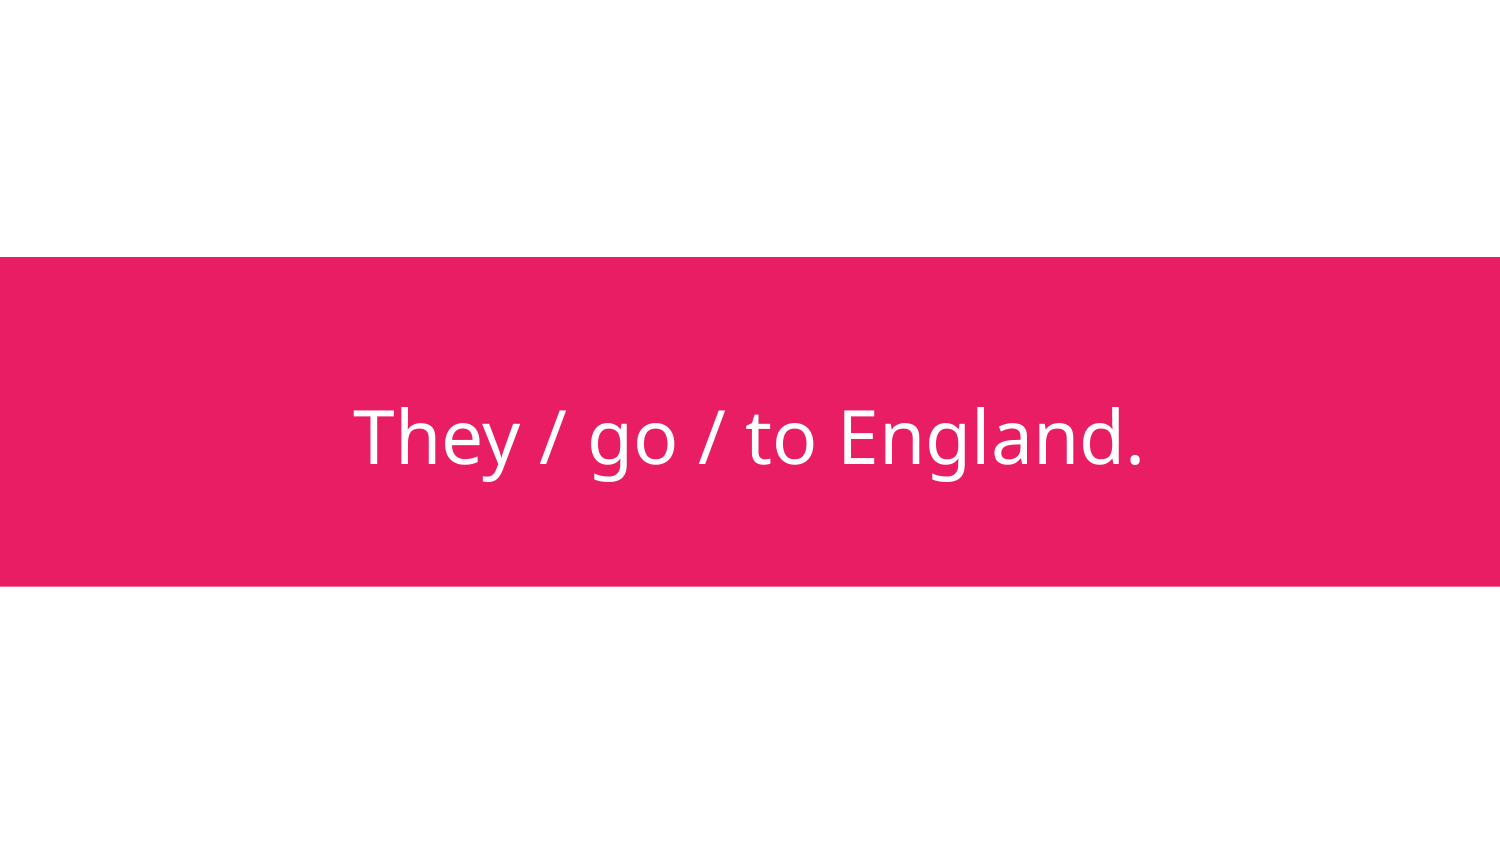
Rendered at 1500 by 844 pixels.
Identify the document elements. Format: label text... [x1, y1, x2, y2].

title They / go / to England. [70, 309, 1430, 559]
